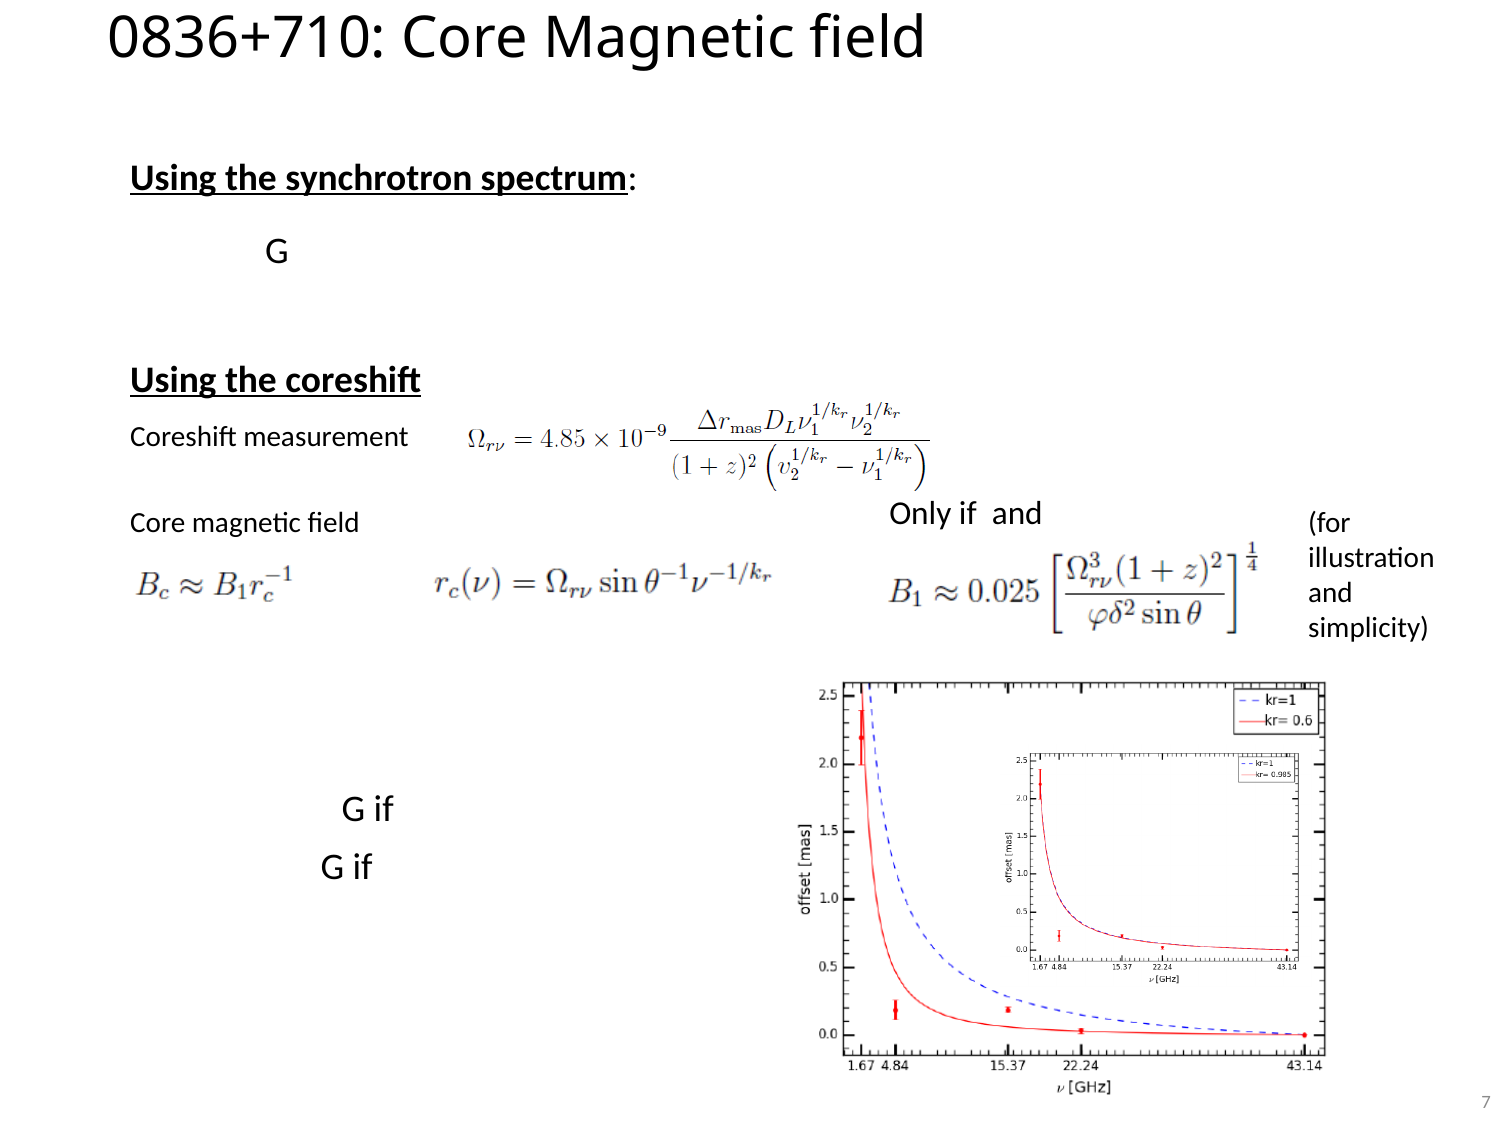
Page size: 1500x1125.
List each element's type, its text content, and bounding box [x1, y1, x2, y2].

picture [430, 547, 775, 617]
picture [129, 550, 296, 616]
picture [768, 669, 1352, 1103]
text_box Core magnetic field [115, 496, 485, 547]
slide_number 7 [1156, 1082, 1500, 1125]
text_box Using the coreshift [115, 347, 801, 407]
picture [879, 539, 1262, 638]
text_box Coreshift measurement [115, 409, 458, 460]
text_box (for illustration and simplicity) [1293, 495, 1464, 651]
title 0836+710: Core Magnetic field [92, 0, 1387, 78]
picture [458, 386, 931, 495]
